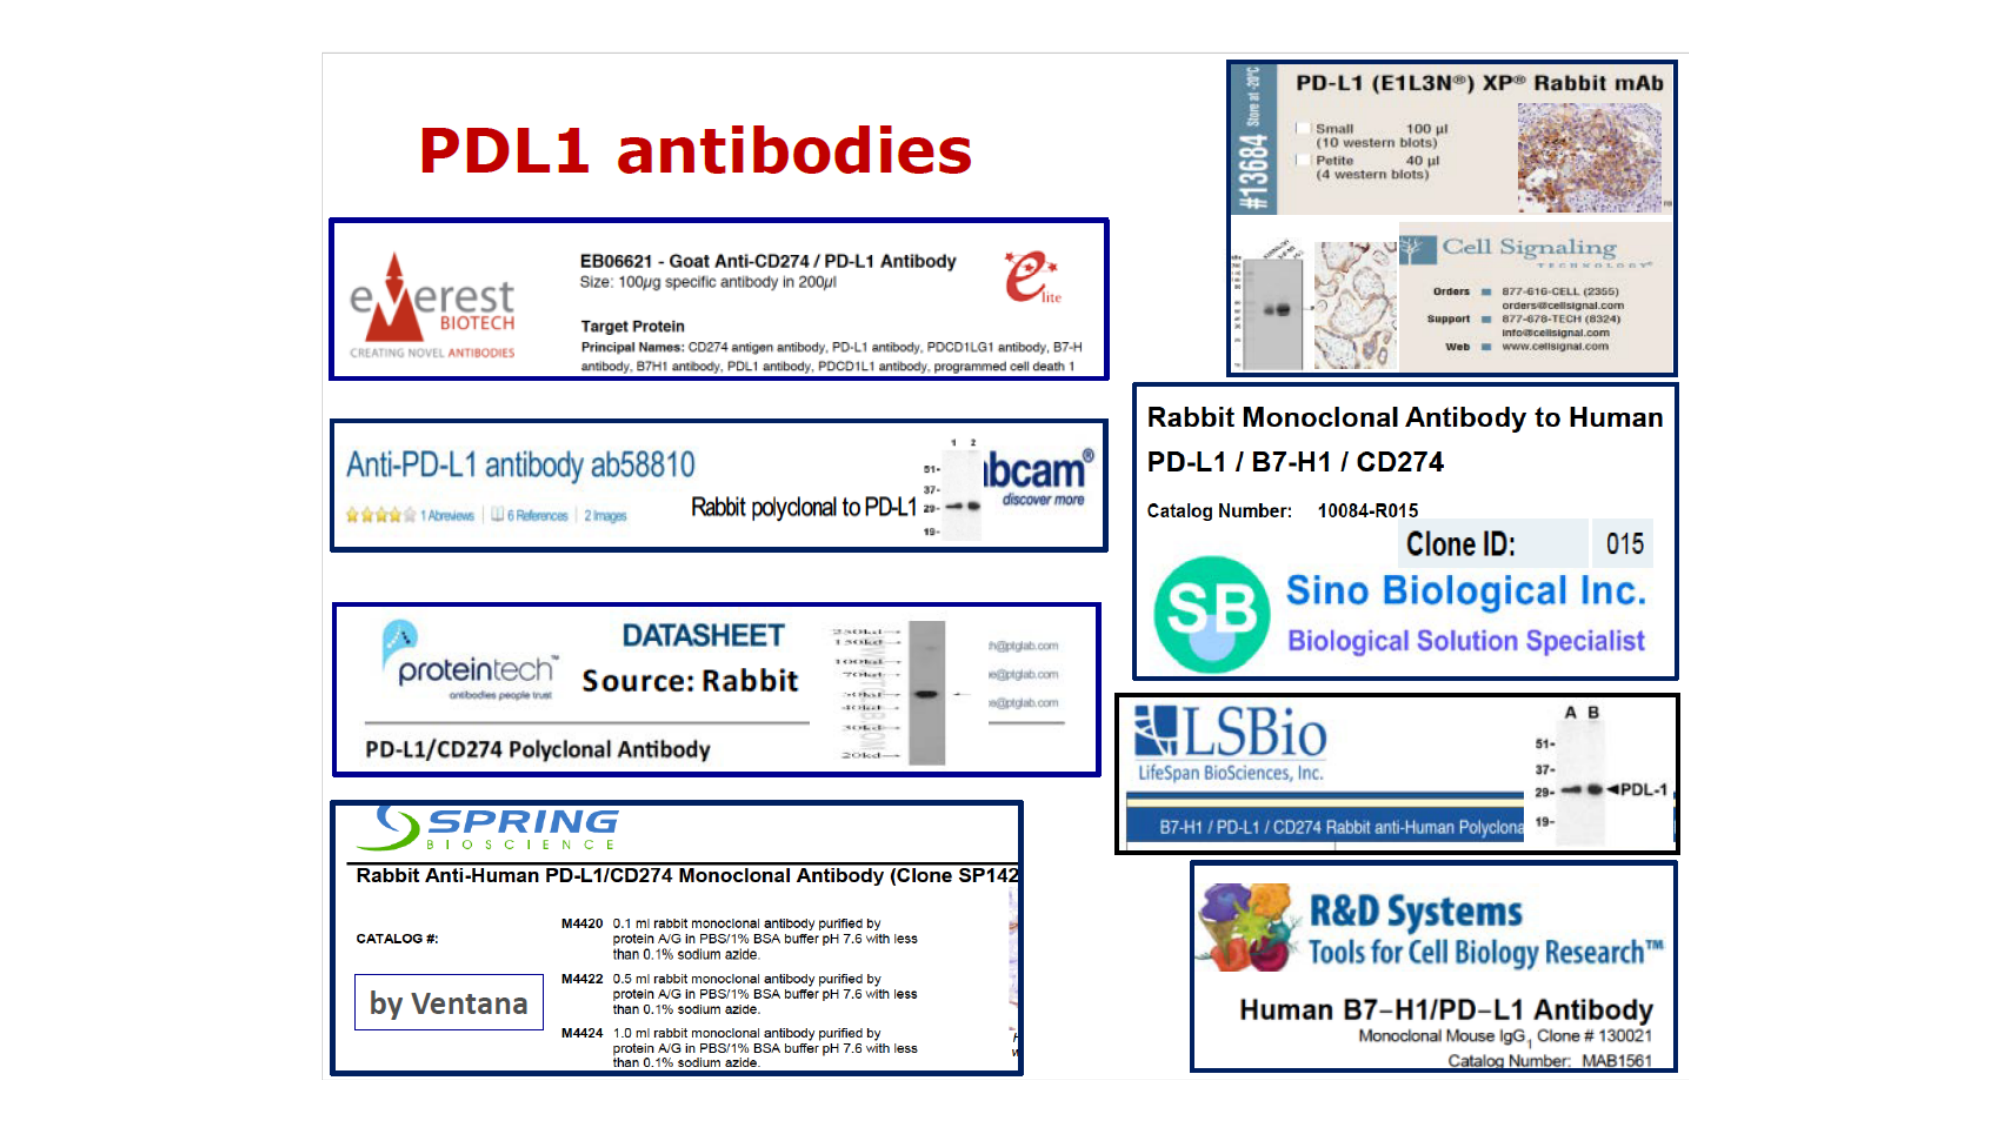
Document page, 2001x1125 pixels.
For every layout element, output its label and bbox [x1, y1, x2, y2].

picture [321, 51, 1690, 1080]
